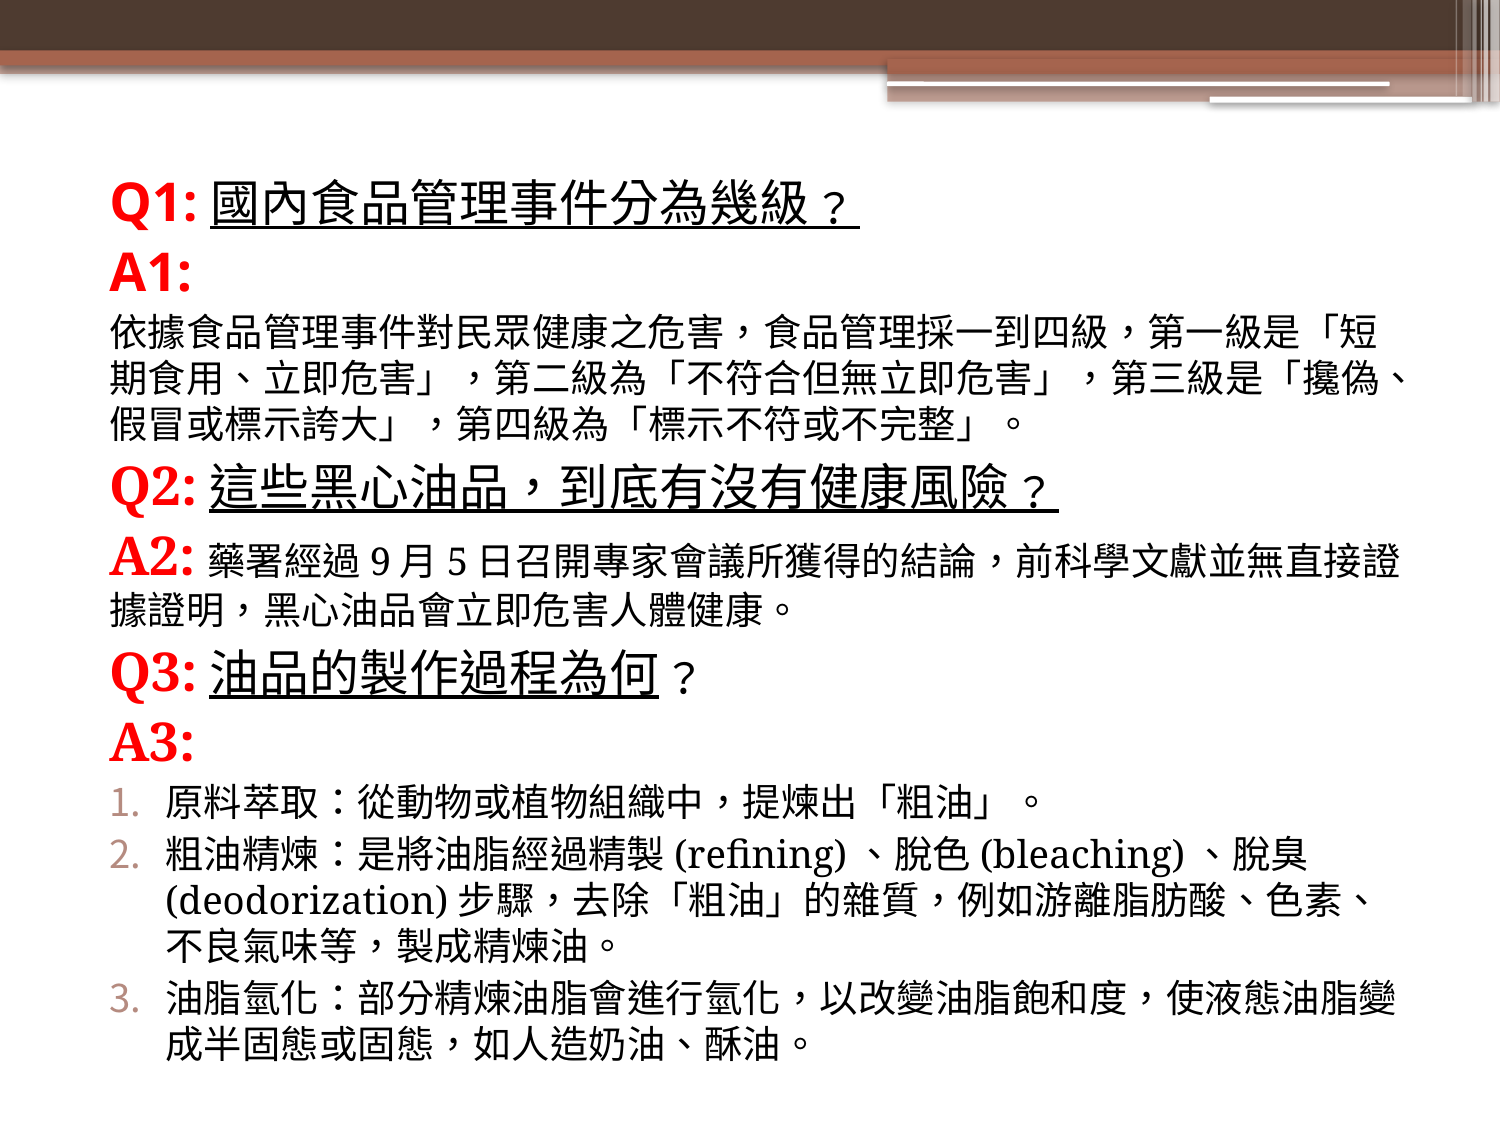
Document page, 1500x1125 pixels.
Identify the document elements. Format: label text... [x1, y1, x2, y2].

list Q1:國內食品管理事件分為幾級﹖ A1: 依據食品管理事件對民眾健康之危害，食品管理採一到四級，第一級是「短期食用、立即危害」，第二級為「不符合但無立即危害」，第三級是「攙偽、假冒或標示誇大」，第四級為「標示不符或不完整」。 Q2:這些黑心油品，到底有沒有健康風險﹖ A2:藥署經過9月5日召開專家會議所獲得的結論，前科學文獻並無直接證據證明，黑心油品會立即危害人體健康。 Q3:油品的製作過程為何﹖ A3: 原料萃取：從動物或植物組織中，提煉出「粗油」。 粗油精煉：是將油脂經過精製(refining)、脫色(bleaching)、脫臭(deodorization)步驟，去除「粗油」的雜質，例如游離脂肪酸、色素、不良氣味等，製成精煉油。 油脂氫化：部分精煉油脂會進行氫化，以改變油脂飽和度，使液態油脂變成半固態或固態，如人造奶油、酥油。 [76, 160, 1427, 1083]
